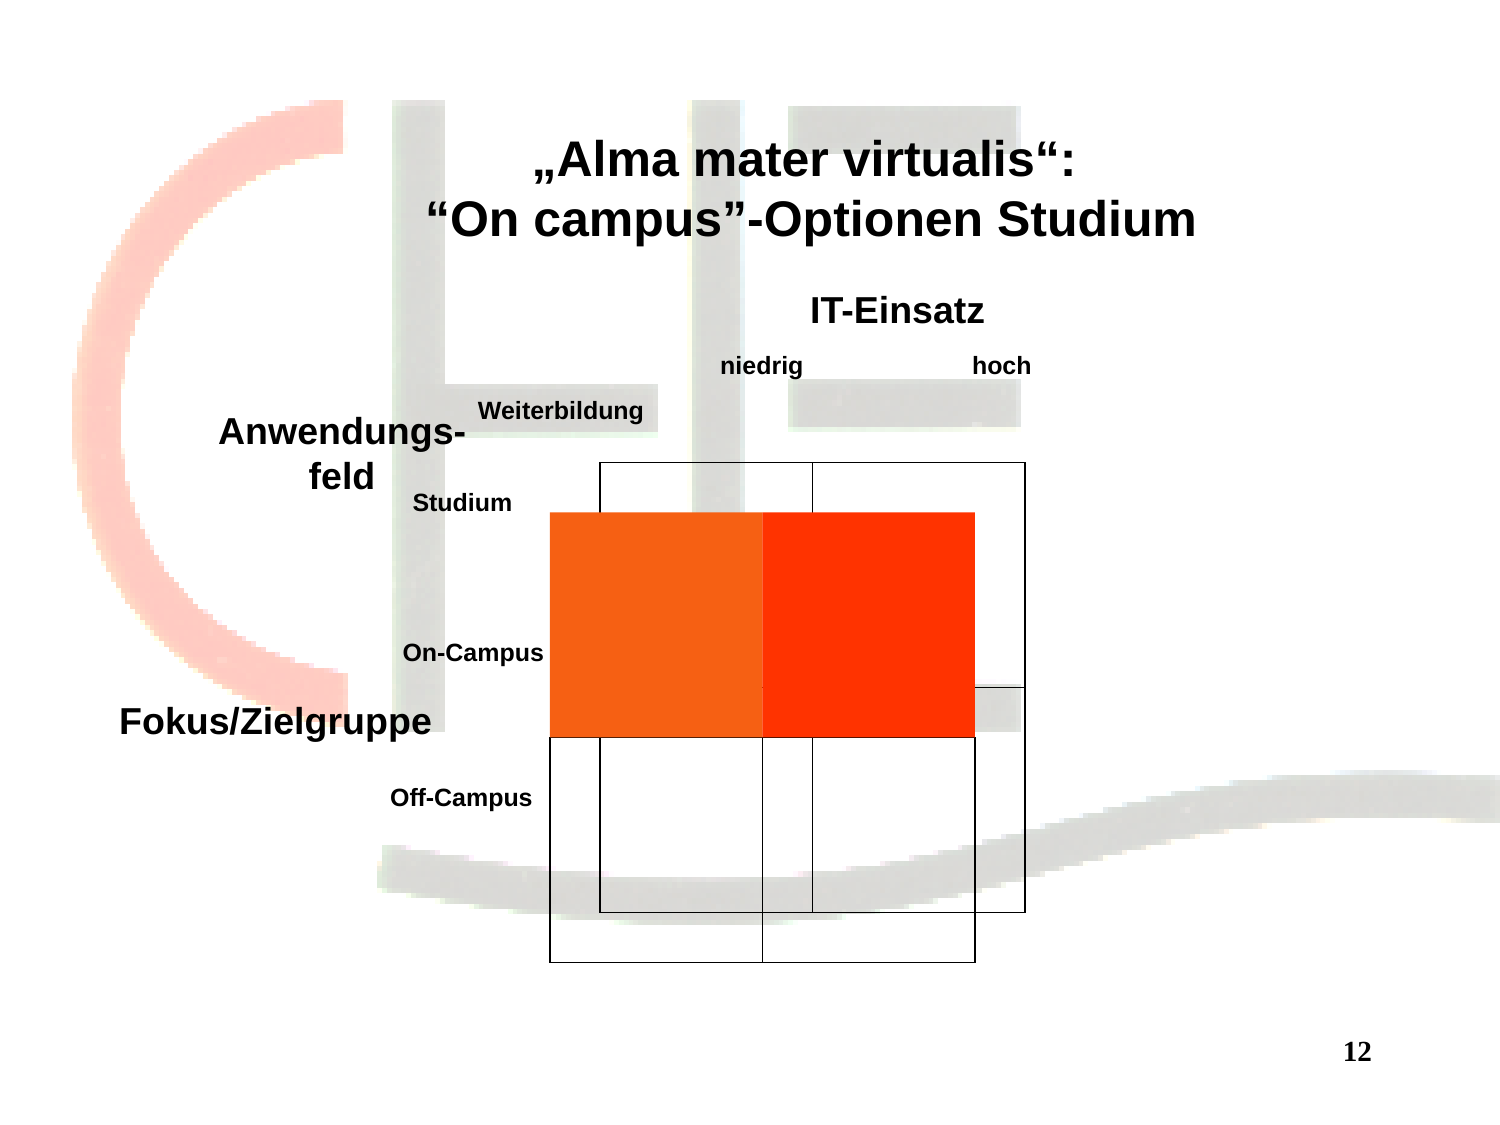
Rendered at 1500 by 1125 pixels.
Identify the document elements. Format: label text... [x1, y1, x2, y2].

picture [5, 0, 1500, 963]
slide_number 12 [1074, 1025, 1388, 1100]
